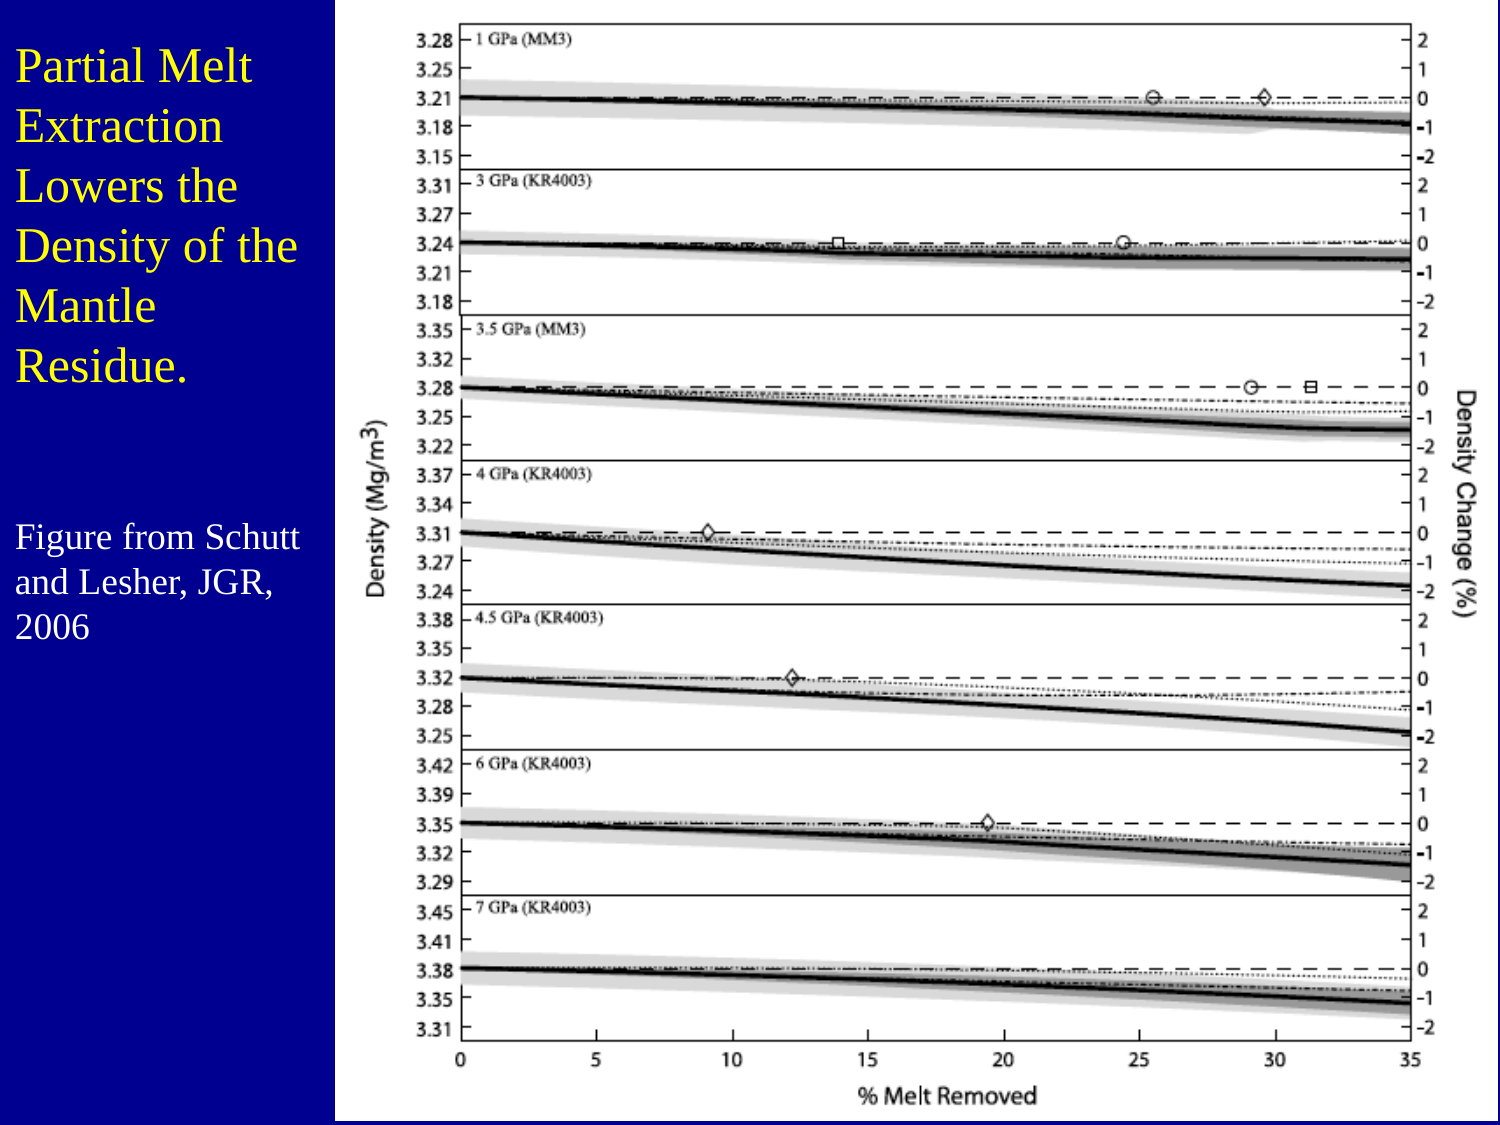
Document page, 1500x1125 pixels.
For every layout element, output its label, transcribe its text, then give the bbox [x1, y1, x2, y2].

picture [335, 0, 1499, 1121]
text_box Partial Melt Extraction Lowers the Density of the Mantle Residue. Figure from Schutt and Lesher, JGR, 2006 [0, 24, 325, 655]
